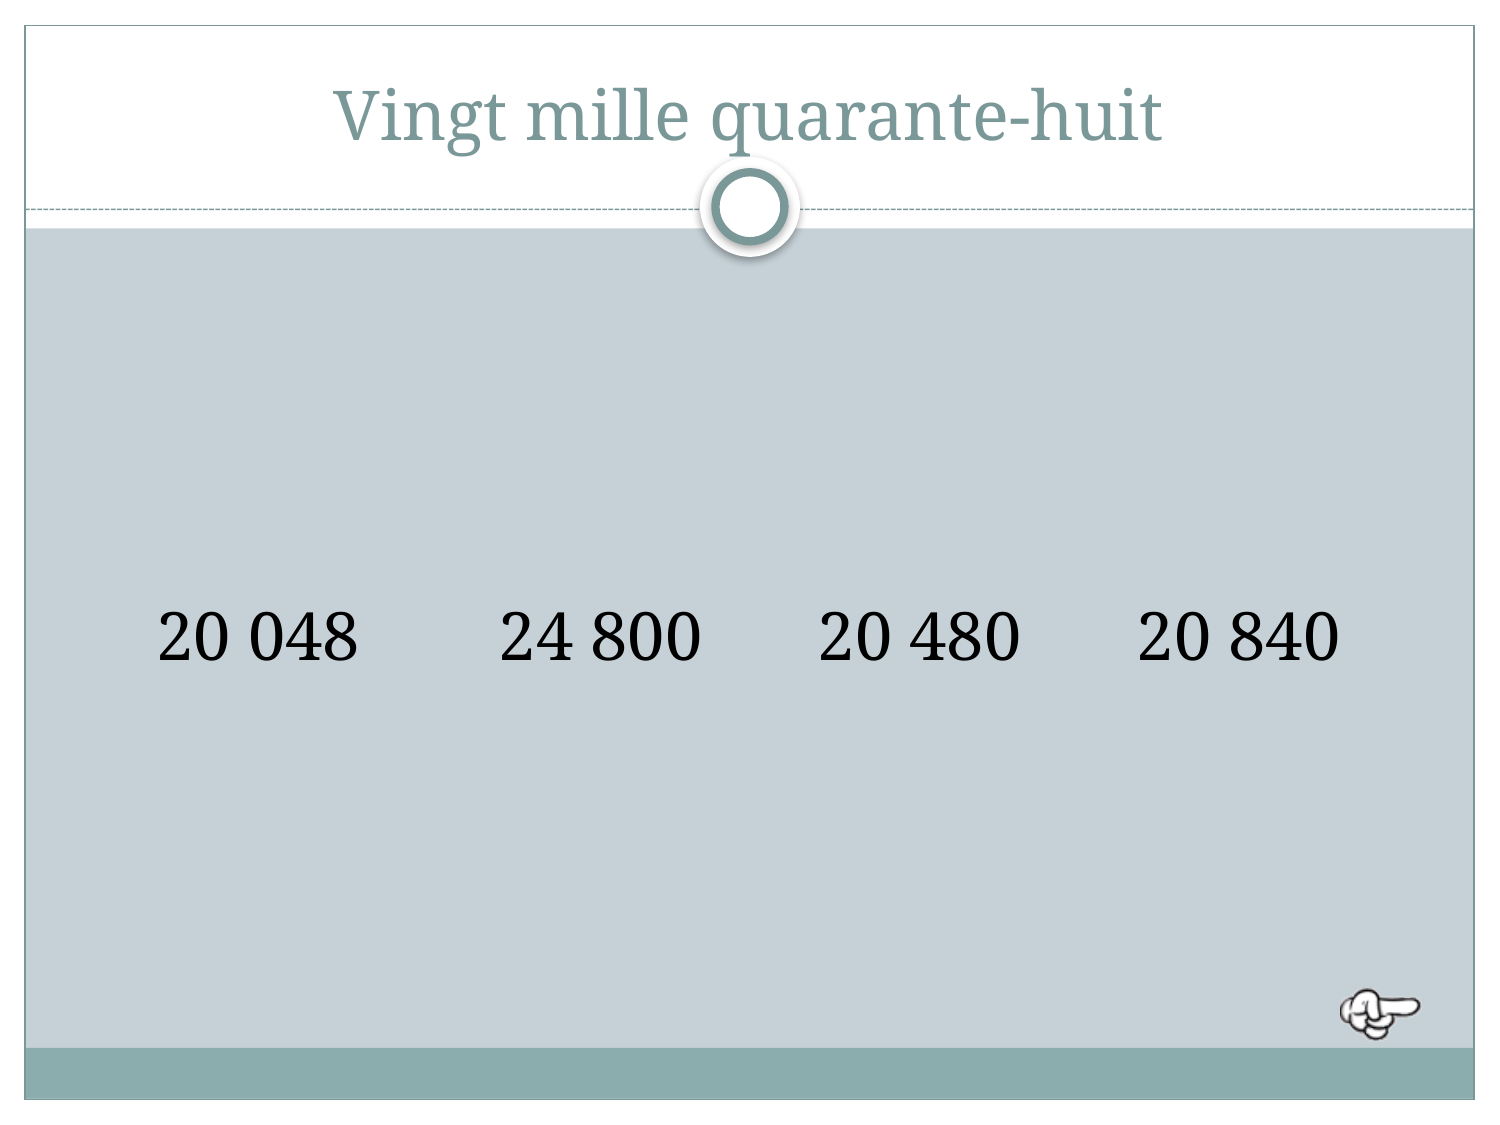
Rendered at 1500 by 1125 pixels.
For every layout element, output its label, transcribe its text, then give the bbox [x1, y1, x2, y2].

picture [1340, 987, 1458, 1043]
text_box 20 480 [803, 586, 1037, 681]
text_box [0, 0, 1500, 1125]
text_box 24 800 [484, 586, 718, 681]
text_box 20 840 [1122, 586, 1356, 681]
text_box 20 048 [141, 586, 375, 681]
